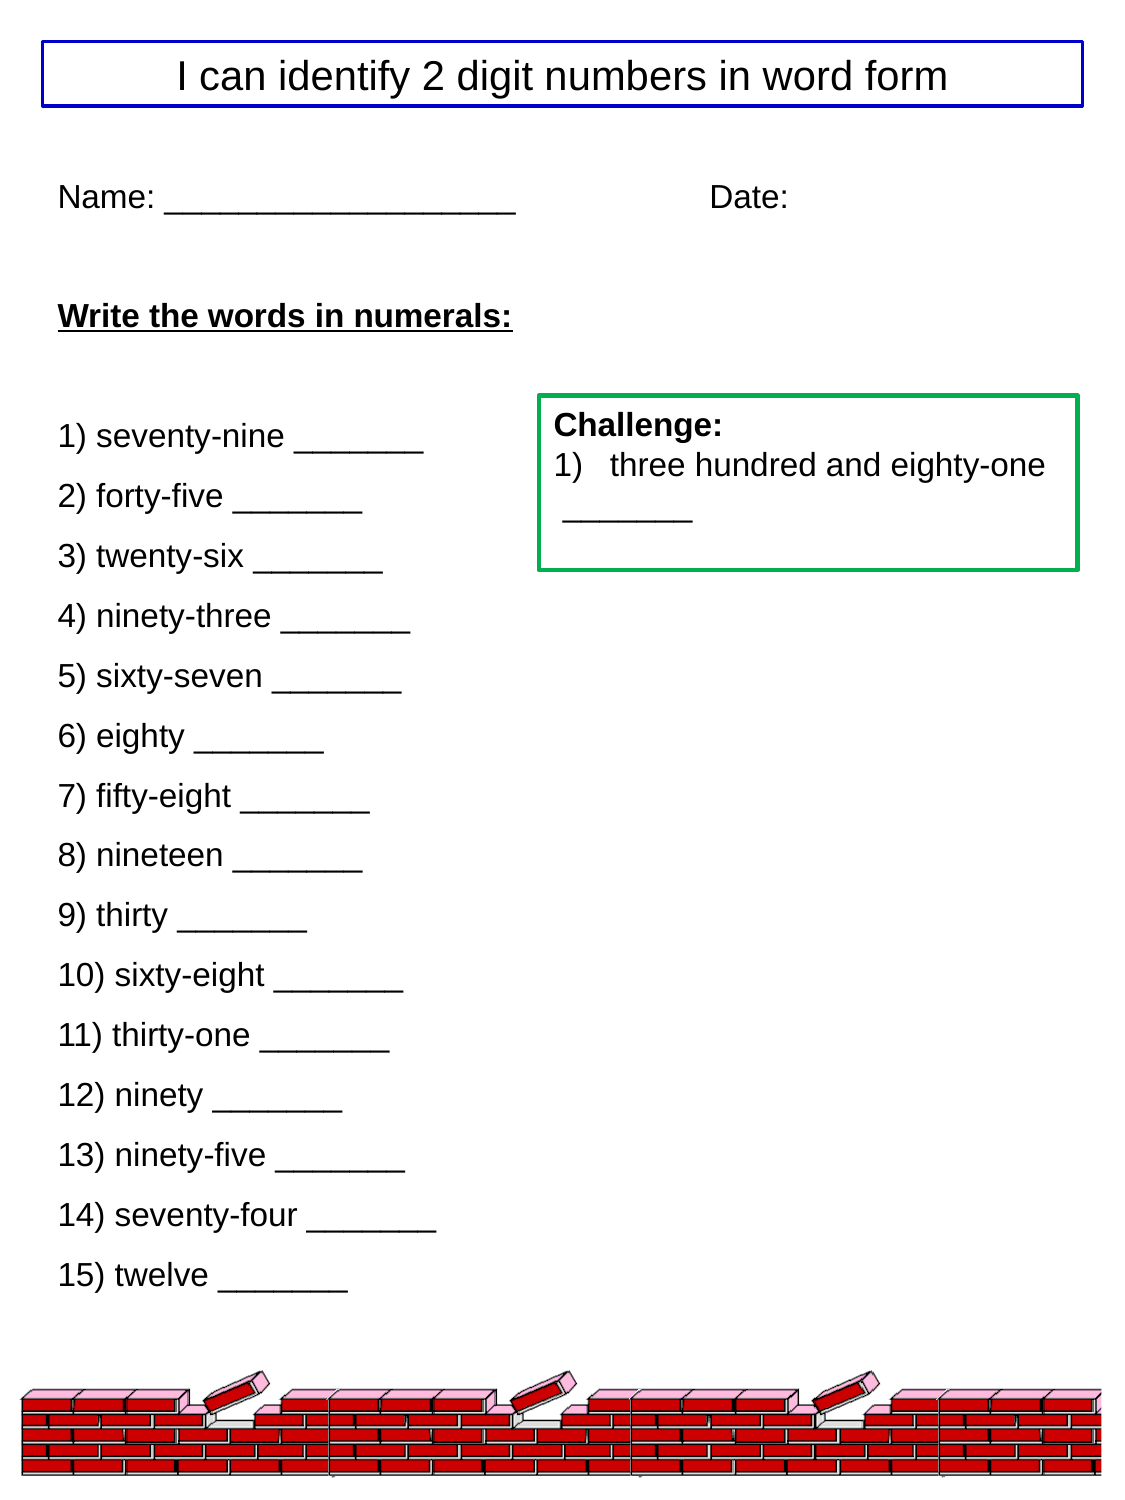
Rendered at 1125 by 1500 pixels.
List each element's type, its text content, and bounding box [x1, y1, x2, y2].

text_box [18, 1363, 1102, 1479]
text_box Challenge: three hundred and eighty-one _______ [538, 395, 1078, 570]
text_box Name: ___________________ Date: Write the words in numerals: 1) seventy-nine _______ 2) forty-five _______ 3) twenty-six _______ 4) ninety-three _______ 5) sixty-seven _______ 6) eighty _______ 7) fifty-eight _______ 8) nineteen _______ 9) thirty _______ 10) sixty-eight _______ 11) thirty-one _______ 12) ninety _______ 13) ninety-five _______ 14) seventy-four _______ 15) twelve _______ [42, 147, 1035, 1300]
text_box I can identify 2 digit numbers in word form [42, 41, 1083, 107]
